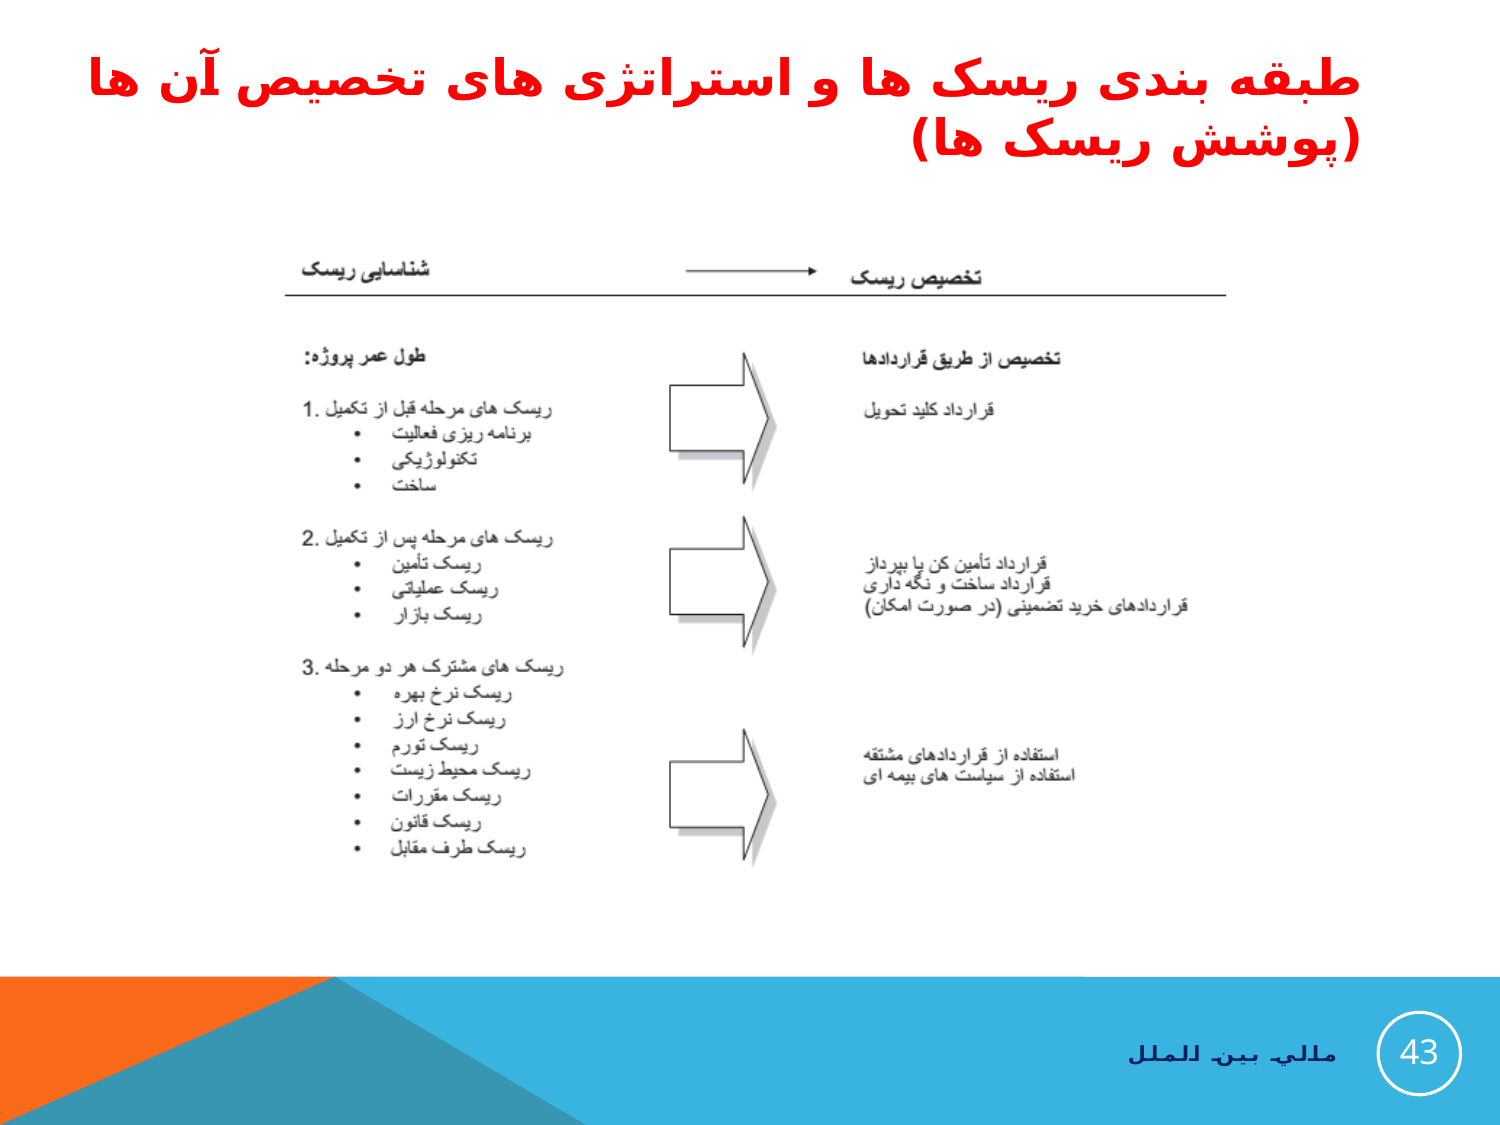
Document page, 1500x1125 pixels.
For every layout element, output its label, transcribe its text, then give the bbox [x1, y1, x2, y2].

slide_number 43 [1376, 1010, 1463, 1097]
footer مالي بين الملل [577, 1031, 1352, 1076]
title طبقه بندی ریسک ها و استراتژی های تخصیص آن ها (پوشش ریسک ها) [50, 60, 1379, 150]
picture [262, 234, 1238, 891]
